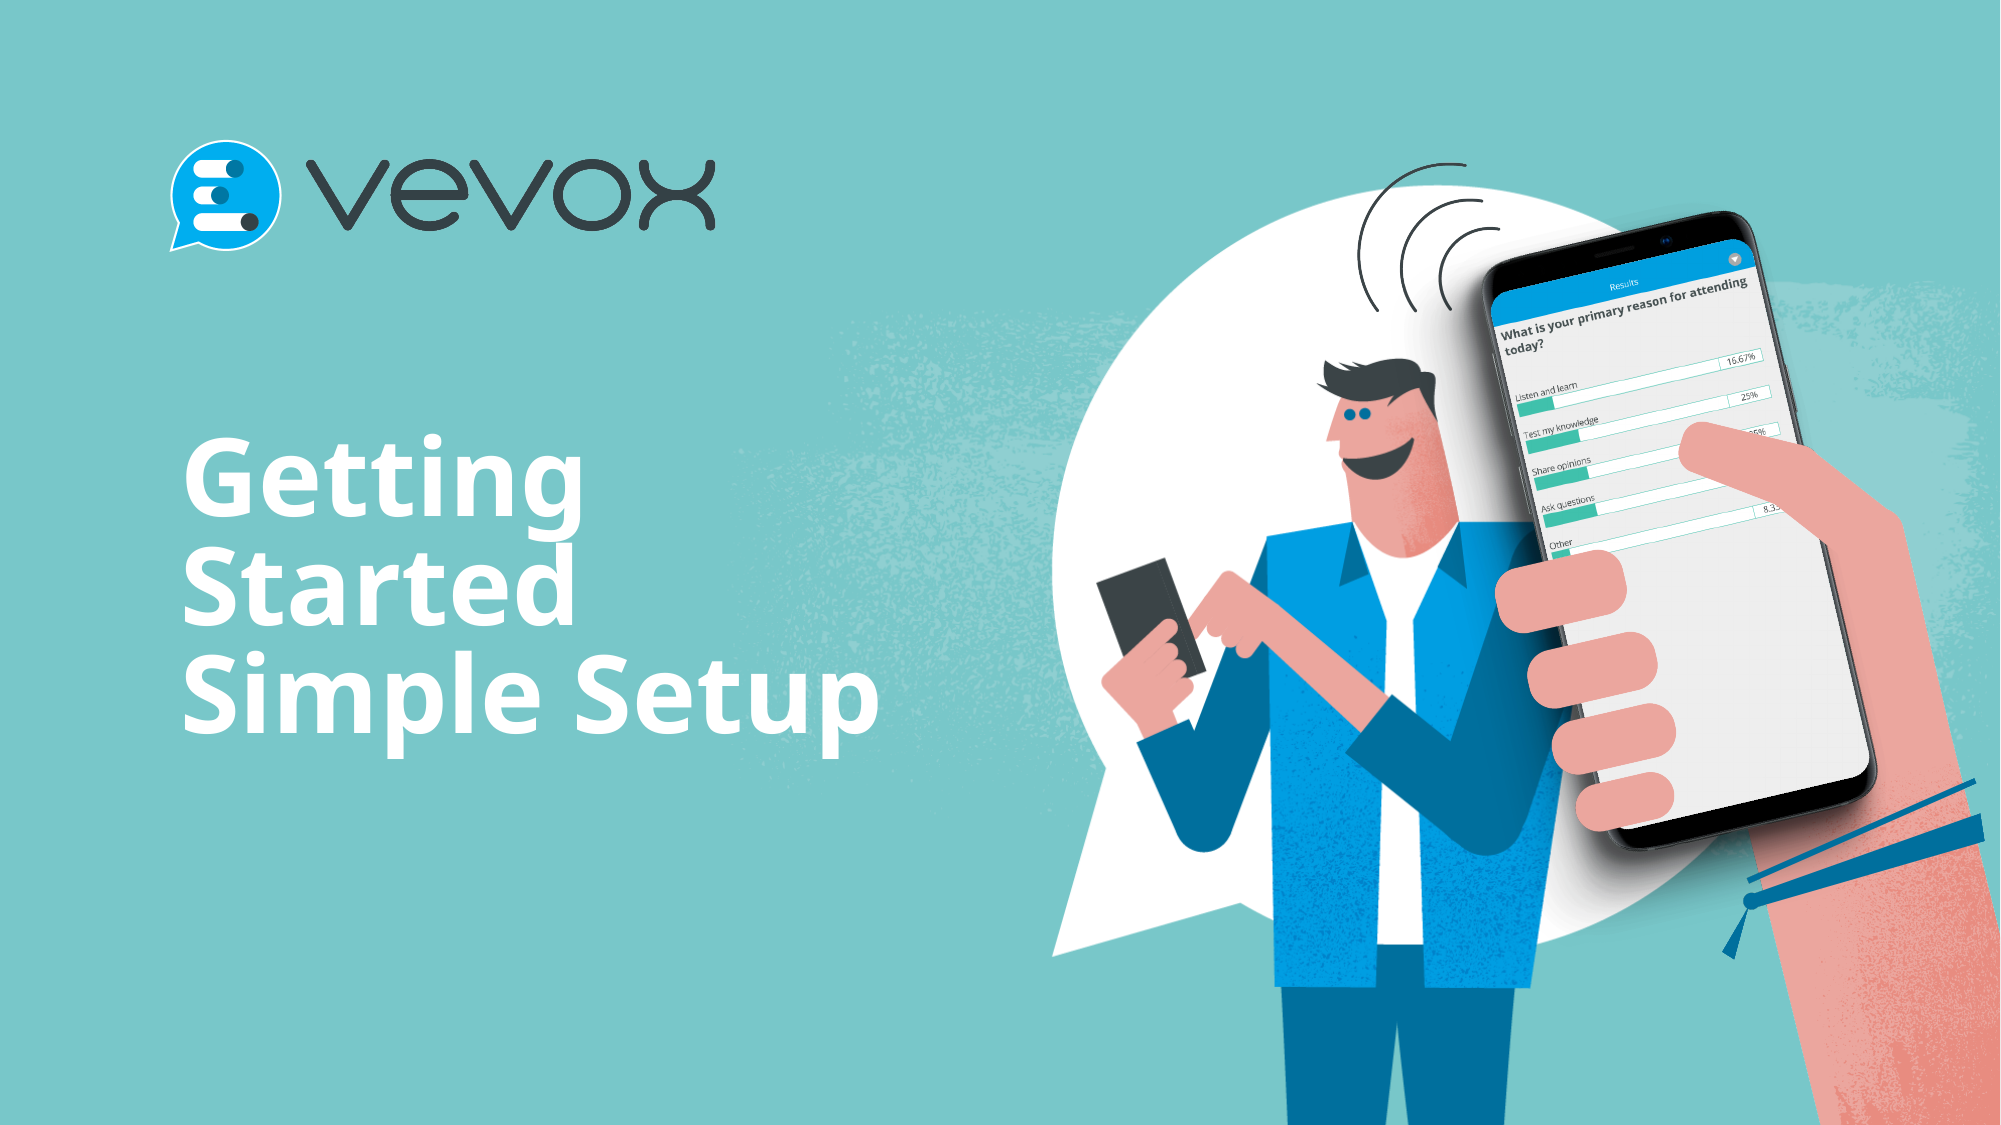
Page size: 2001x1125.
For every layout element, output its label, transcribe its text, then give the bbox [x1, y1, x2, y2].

picture [1386, 1030, 1408, 1125]
picture [0, 0, 2001, 1125]
picture [1378, 784, 1423, 944]
title Getting Started Simple Setup [180, 430, 1000, 855]
